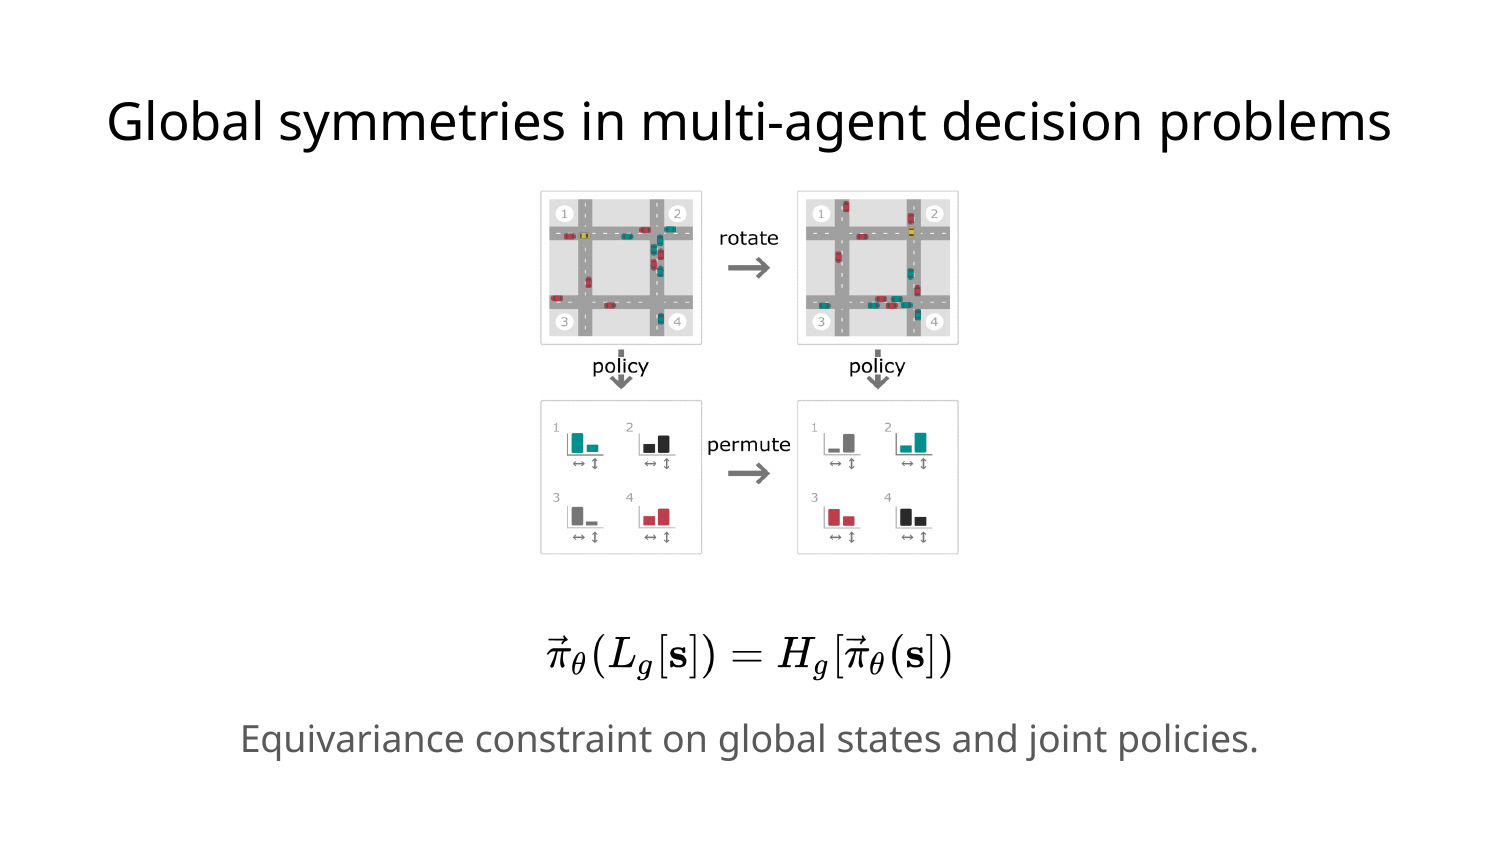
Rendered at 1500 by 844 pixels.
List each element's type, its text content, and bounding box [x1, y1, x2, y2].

picture [545, 630, 955, 683]
picture [538, 188, 962, 558]
list Equivariance constraint on global states and joint policies. [51, 239, 1449, 800]
title Global symmetries in multi-agent decision problems [51, 72, 1449, 167]
